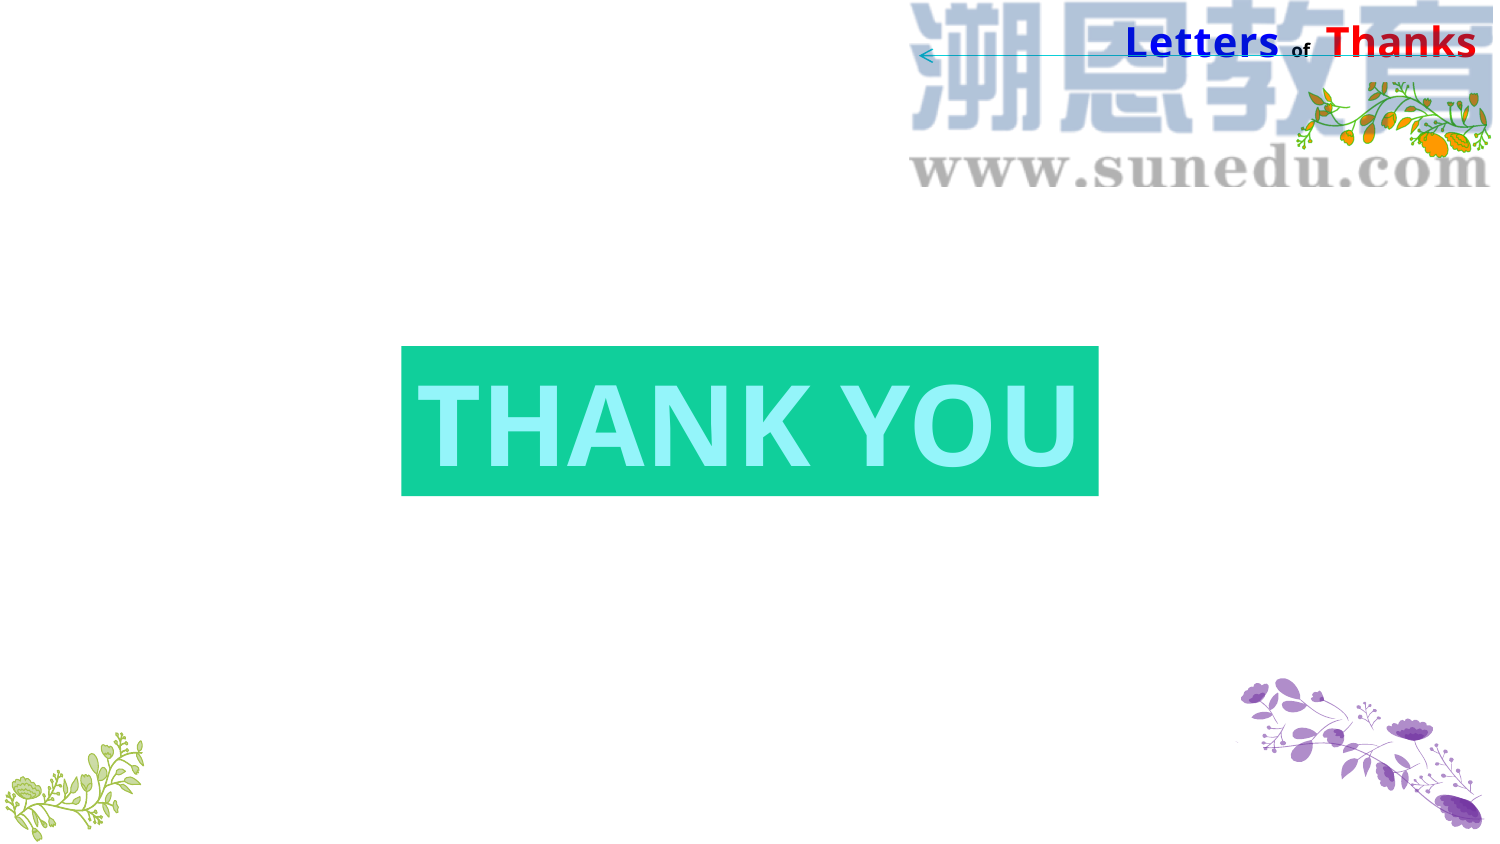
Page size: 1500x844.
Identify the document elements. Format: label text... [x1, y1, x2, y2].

slide_number [1059, 782, 1397, 827]
picture [907, 0, 1493, 187]
text_box THANK YOU [400, 344, 1100, 498]
